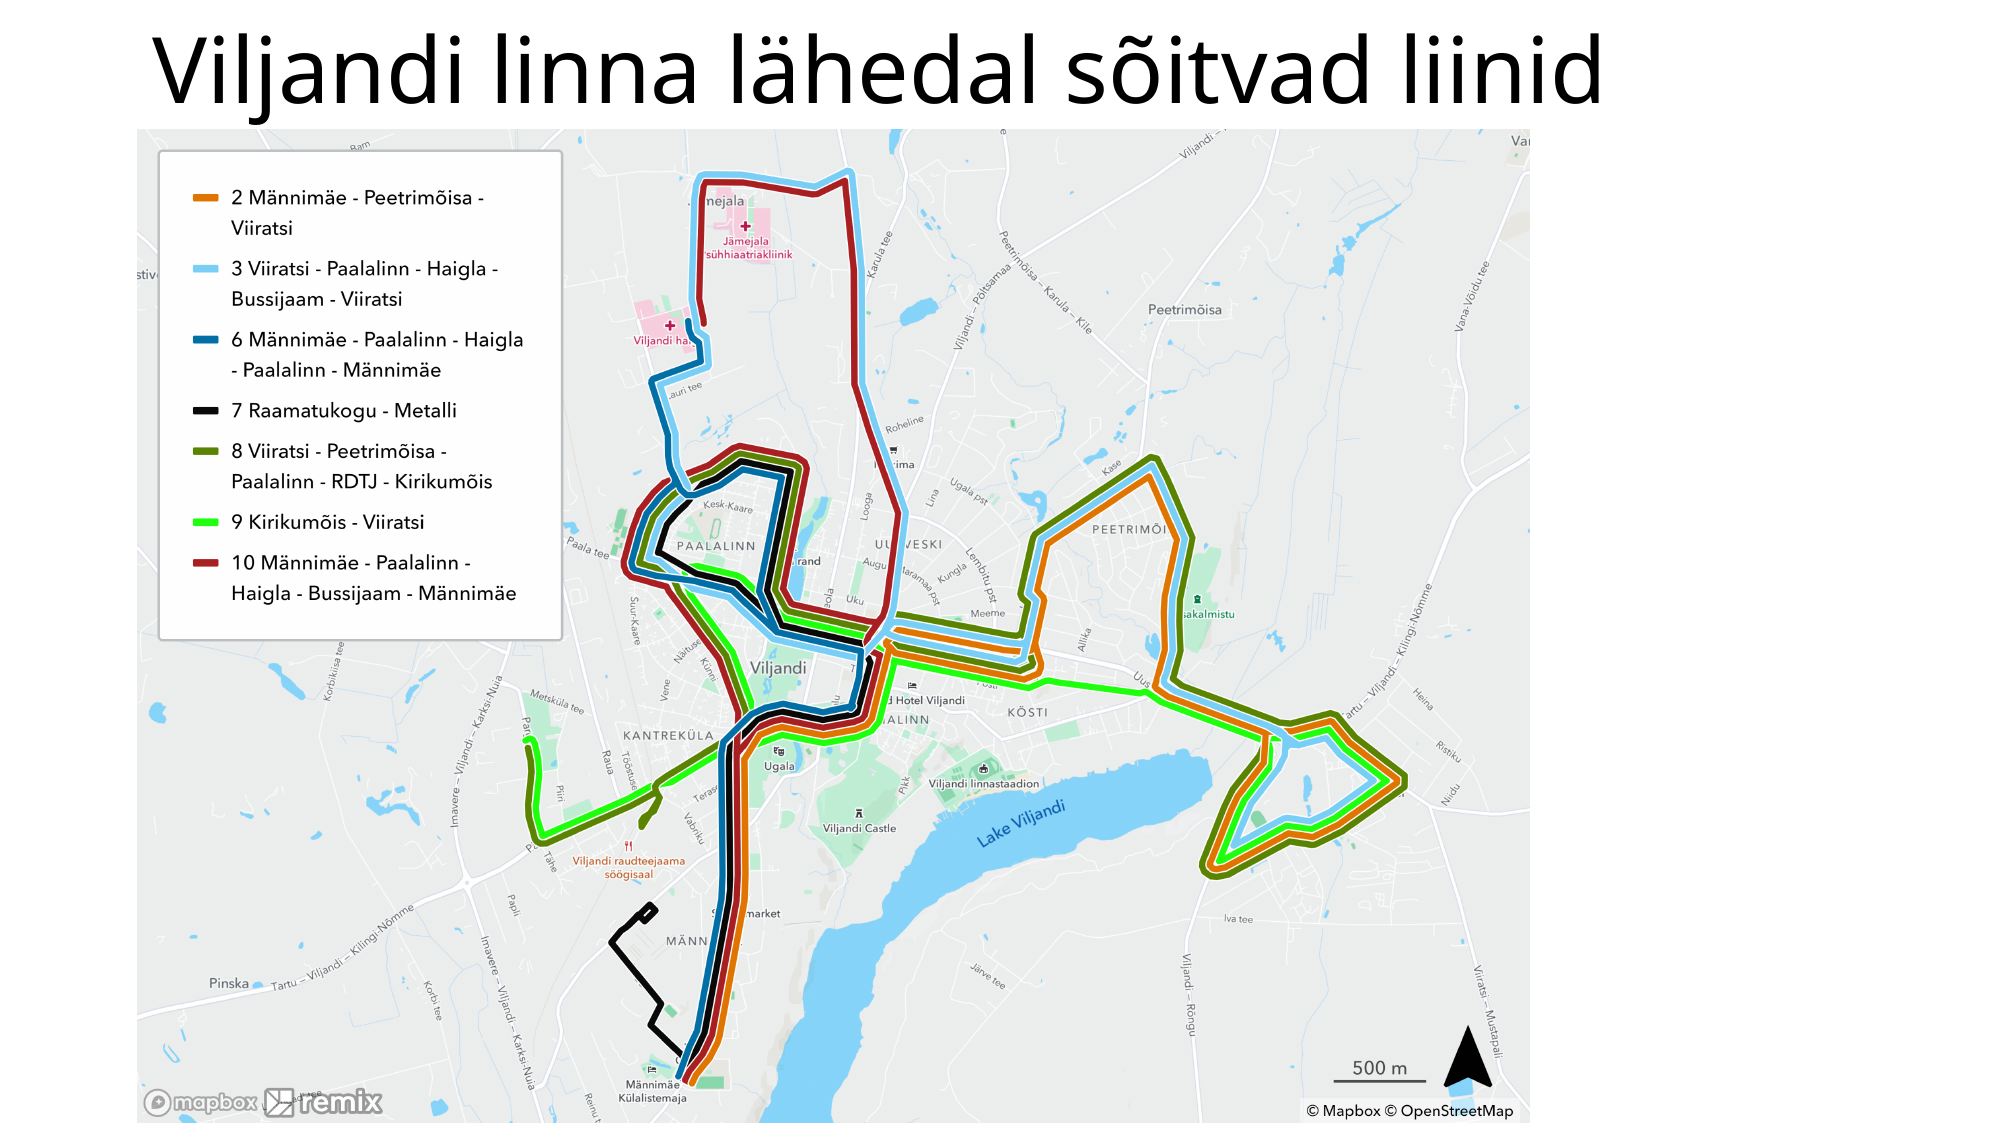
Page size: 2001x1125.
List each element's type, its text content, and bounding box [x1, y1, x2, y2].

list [137, 129, 1530, 1123]
title Viljandi linna lähedal sõitvad liinid [137, 0, 1863, 149]
